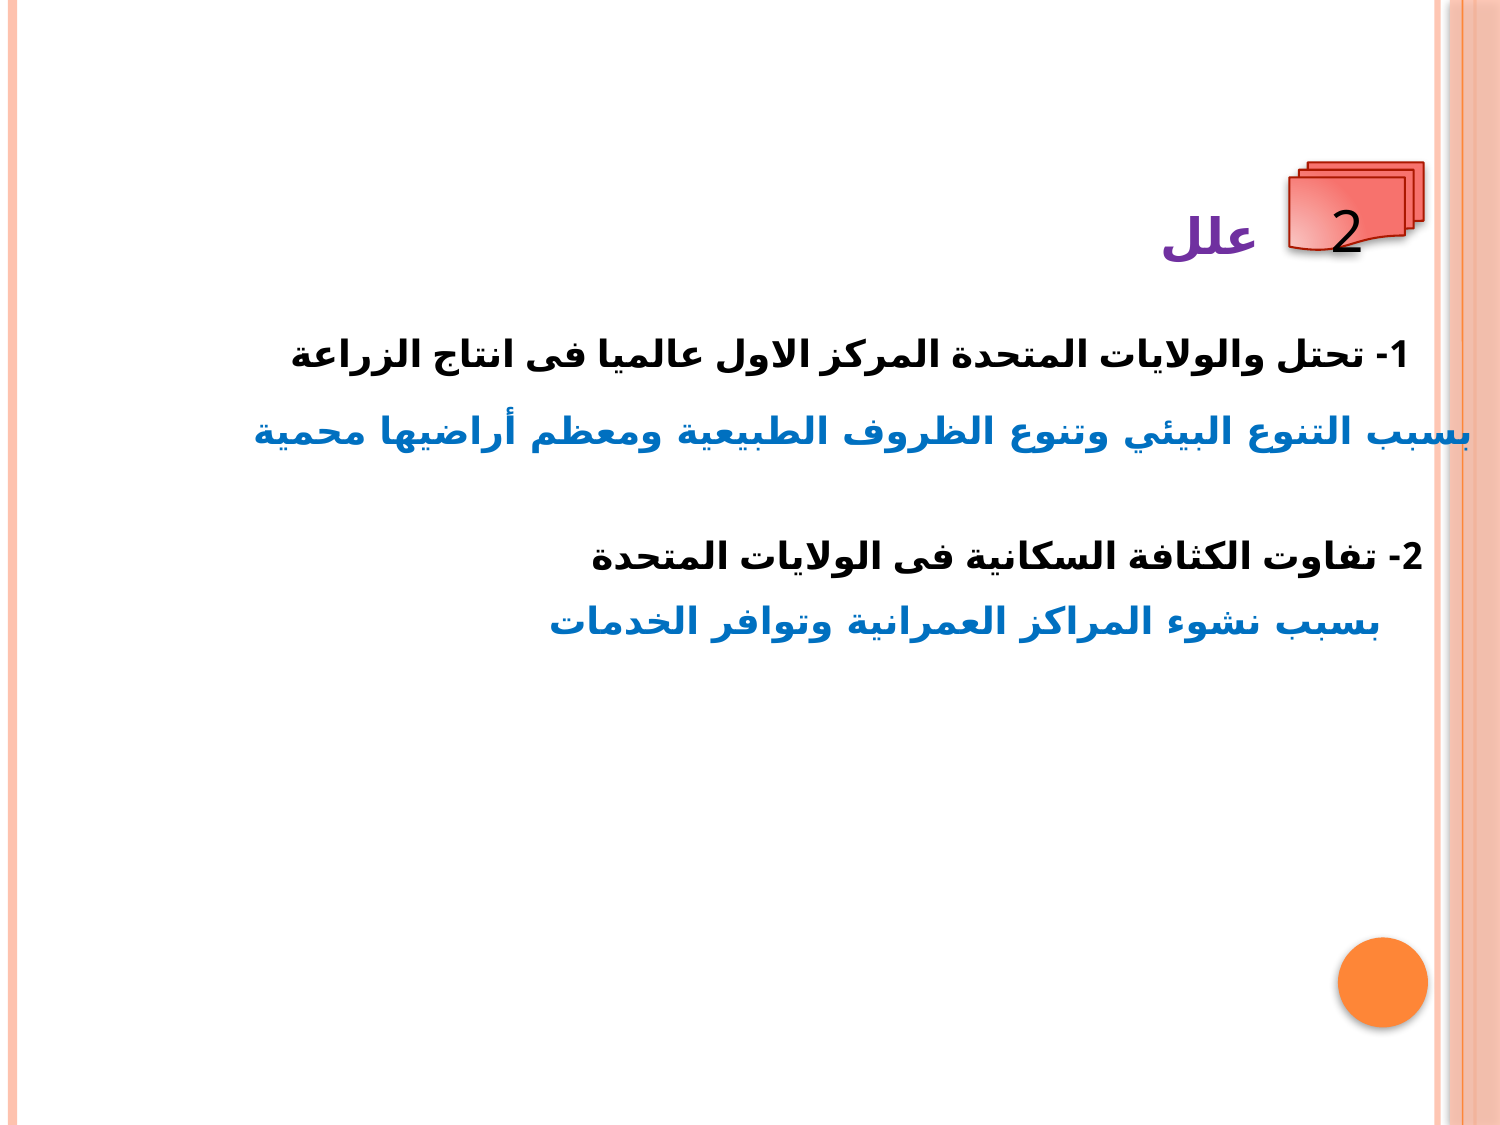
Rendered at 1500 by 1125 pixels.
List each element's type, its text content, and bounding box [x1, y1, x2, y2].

text_box 1- تحتل والولايات المتحدة المركز الاول عالميا فى انتاج الزراعة [200, 299, 1425, 383]
text_box بسبب نشوء المراكز العمرانية وتوافر الخدمات [534, 589, 1410, 650]
text_box بسبب التنوع البيئي وتنوع الظروف الطبيعية ومعظم أراضيها محمية [238, 399, 1489, 460]
text_box 2 [1288, 161, 1425, 251]
text_box علل [162, 167, 1275, 273]
text_box 2- تفاوت الكثافة السكانية فى الولايات المتحدة [212, 501, 1438, 585]
